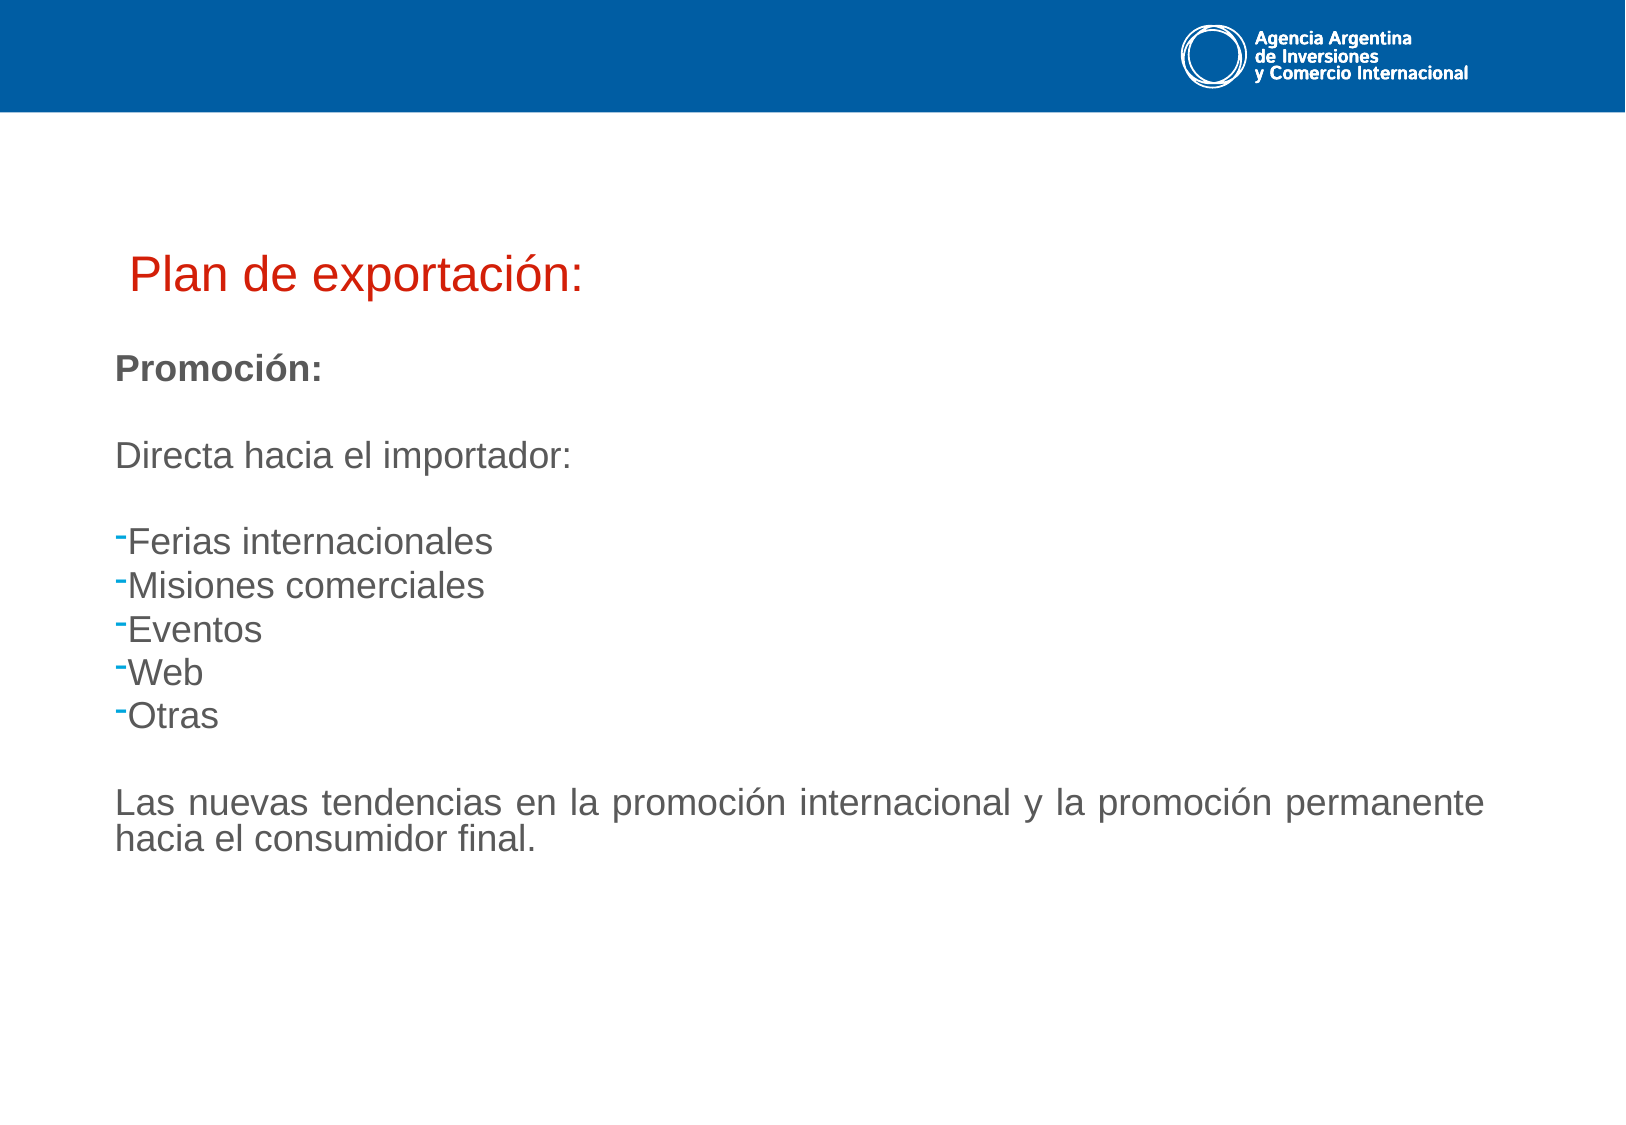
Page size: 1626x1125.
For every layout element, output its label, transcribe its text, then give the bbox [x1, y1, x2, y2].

text_box Plan de exportación: Promoción: Directa hacia el importador: Ferias internacionales Misiones comerciales Eventos Web Otras Las nuevas tendencias en la promoción internacional y la promoción permanente hacia el consumidor final. [99, 246, 1500, 1000]
